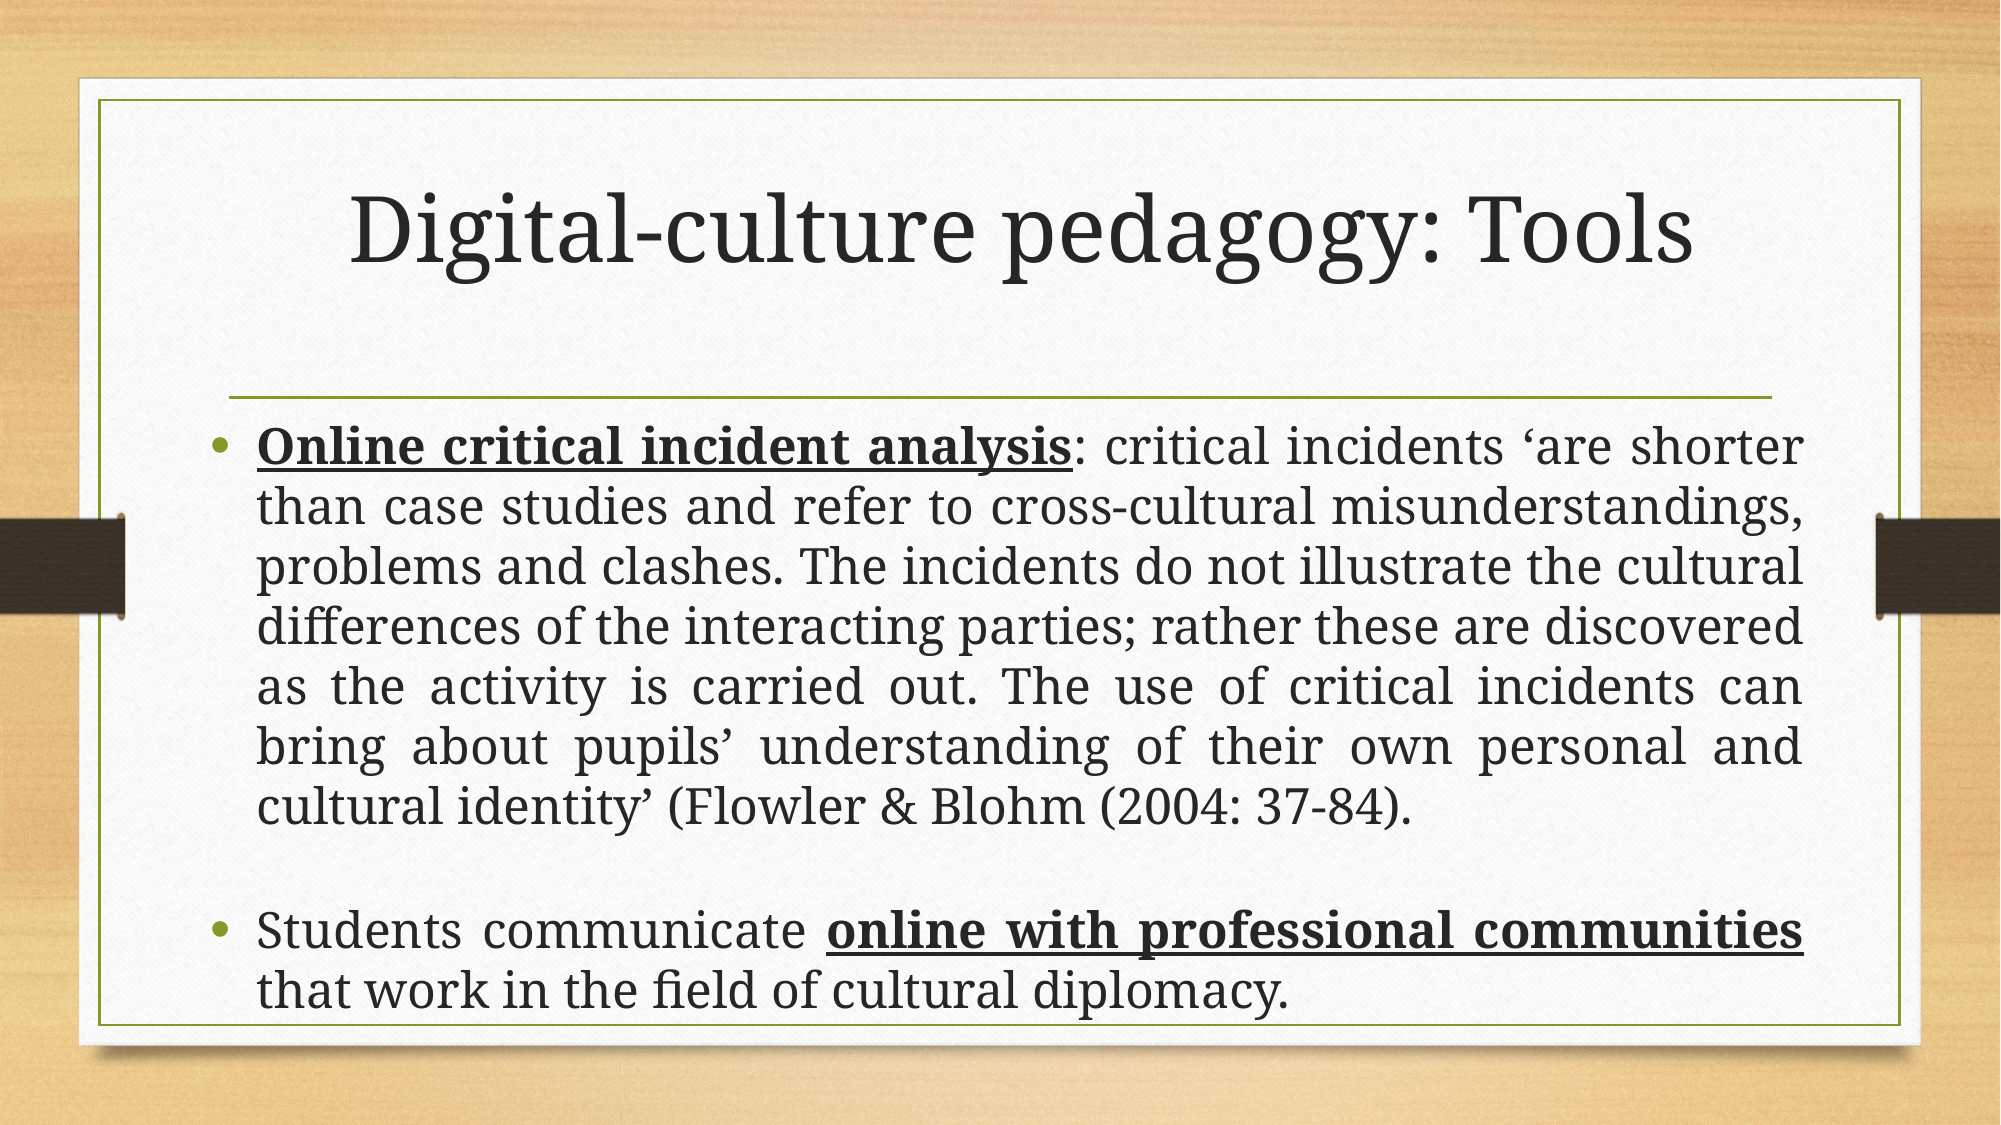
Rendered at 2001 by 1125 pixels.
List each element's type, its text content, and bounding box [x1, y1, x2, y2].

list Online critical incident analysis: critical incidents ‘are shorter than case studies and refer to cross-cultural misunderstandings, problems and clashes. The incidents do not illustrate the cultural differences of the interacting parties; rather these are discovered as the activity is carried out. The use of critical incidents can bring about pupils’ understanding of their own personal and cultural identity’ (Flowler & Blohm (2004: 37-84). Students communicate online with professional communities that work in the field of cultural diplomacy. [195, 407, 1820, 1125]
picture [0, 0, 2001, 1125]
title Digital-culture pedagogy: Tools [322, 152, 1723, 299]
